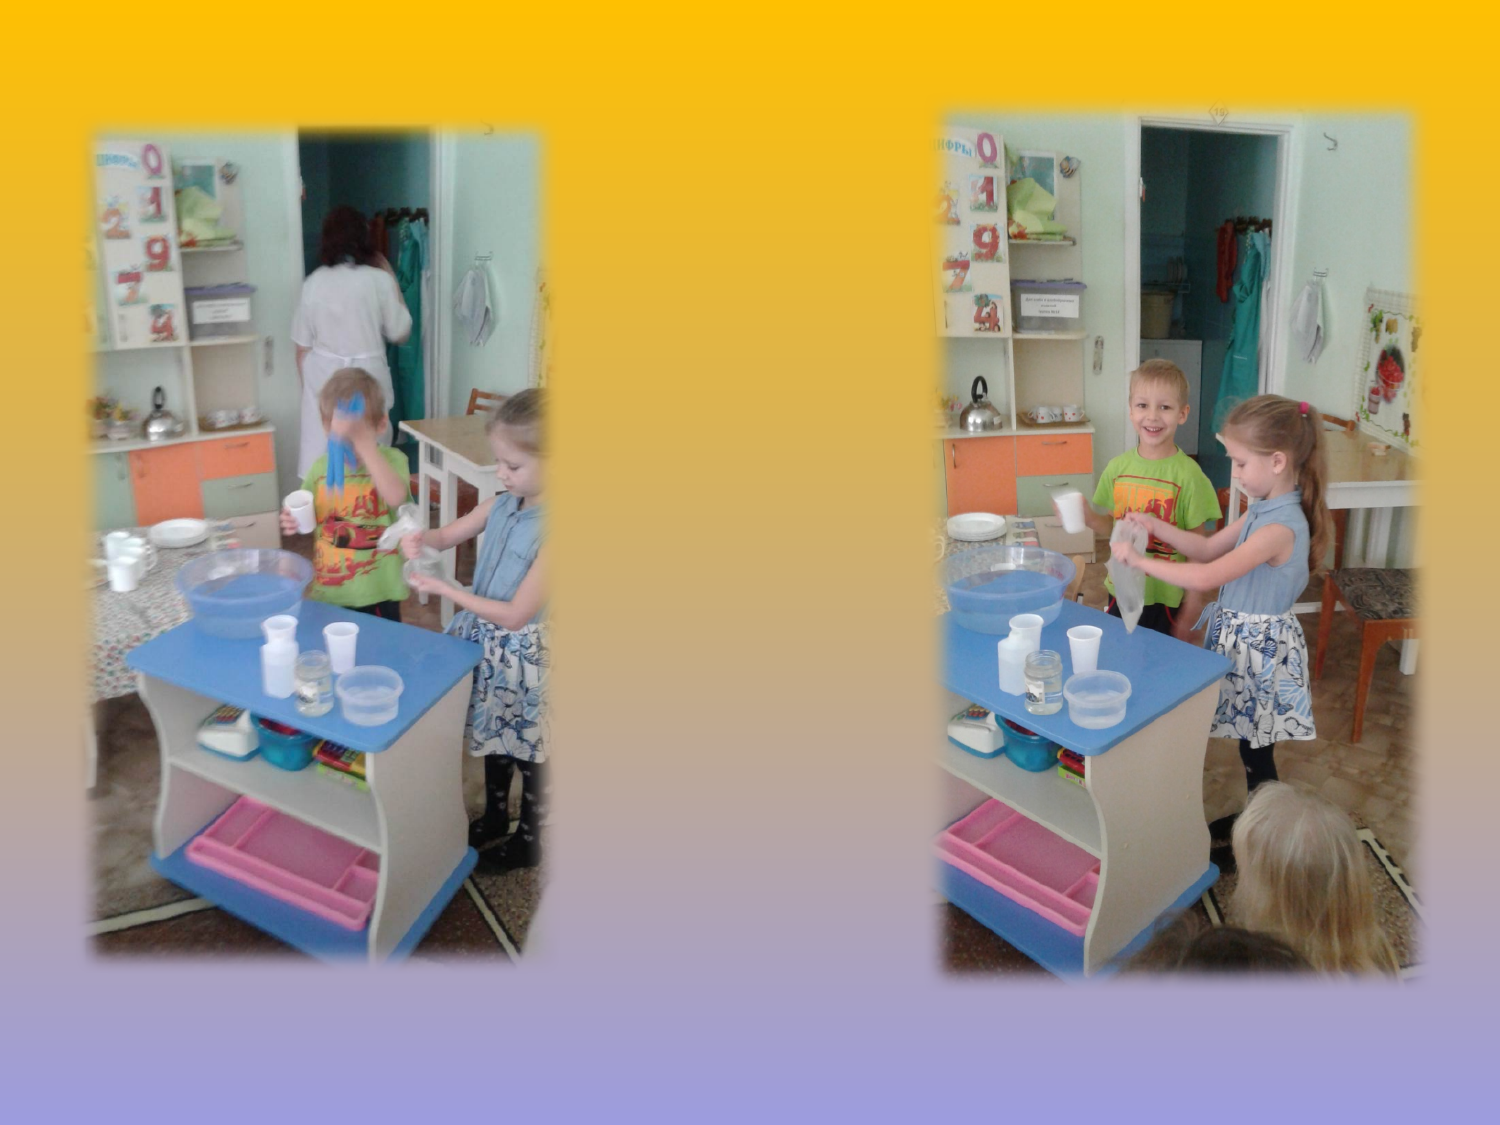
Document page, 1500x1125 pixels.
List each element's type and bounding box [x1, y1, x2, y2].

picture [74, 112, 560, 974]
picture [924, 92, 1432, 994]
